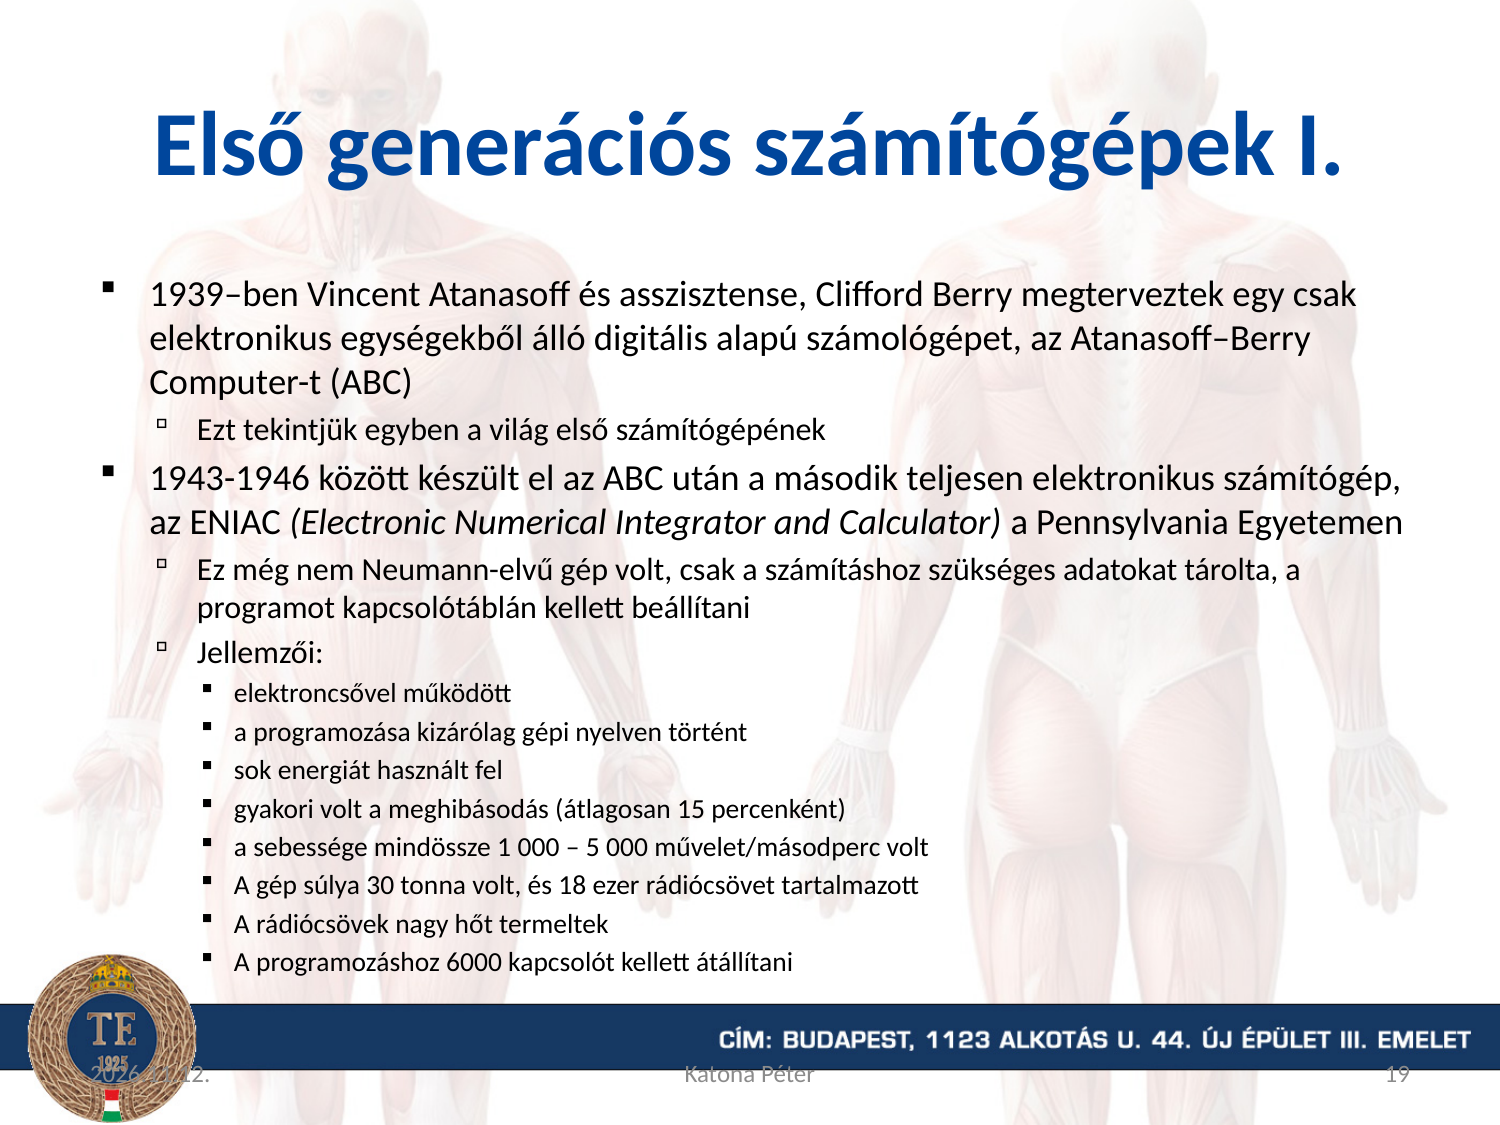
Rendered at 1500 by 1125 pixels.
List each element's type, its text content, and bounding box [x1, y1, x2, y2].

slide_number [75, 1042, 425, 1103]
footer Katona Péter [512, 1042, 988, 1103]
slide_number 19 [1074, 1042, 1425, 1103]
title Első generációs számítógépek I. [75, 45, 1425, 233]
list 1939–ben Vincent Atanasoff és asszisztense, Clifford Berry megterveztek egy csak elektronikus egységekből álló digitális alapú számológépet, az Atanasoff–Berry Computer-t (ABC) Ezt tekintjük egyben a világ első számítógépének 1943-1946 között készült el az ABC után a második teljesen elektronikus számítógép, az ENIAC (Electronic Numerical Integrator and Calculator) a Pennsylvania Egyetemen Ez még nem Neumann-elvű gép volt, csak a számításhoz szükséges adatokat tárolta, a programot kapcsolótáblán kellett beállítani Jellemzői: elektroncsővel működött a programozása kizárólag gépi nyelven történt sok energiát használt fel gyakori volt a meghibásodás (átlagosan 15 percenként) a sebessége mindössze 1 000 – 5 000 művelet/másodperc volt A gép súlya 30 tonna volt, és 18 ezer rádiócsövet tartalmazott A rádiócsövek nagy hőt termeltek A programozáshoz 6000 kapcsolót kellett átállítani [75, 262, 1425, 1005]
picture [0, 0, 1500, 1125]
